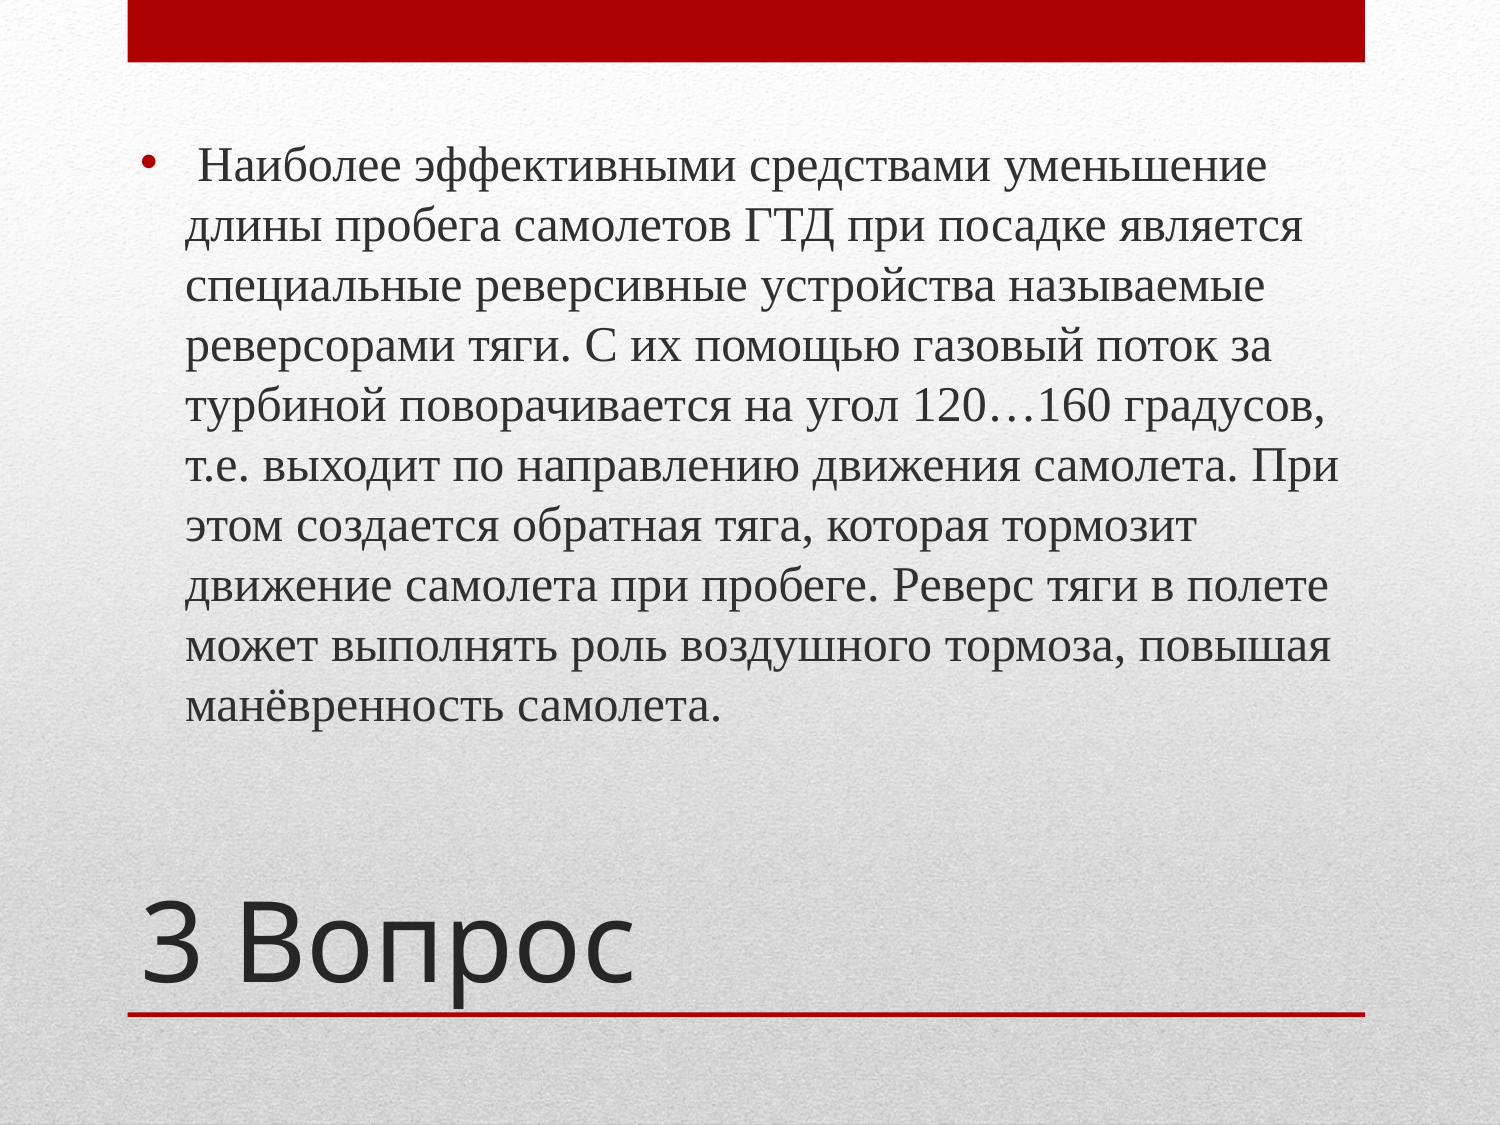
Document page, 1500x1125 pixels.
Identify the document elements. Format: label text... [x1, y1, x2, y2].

title 3 Вопрос [125, 750, 1238, 1013]
list Наиболее эффективными средствами уменьшение длины пробега самолетов ГТД при посадке является специальные реверсивные устройства называемые реверсорами тяги. С их помощью газовый поток за турбиной поворачивается на угол 120…160 градусов, т.е. выходит по направлению движения самолета. При этом создается обратная тяга, которая тормозит движение самолета при пробеге. Реверс тяги в полете может выполнять роль воздушного тормоза, повышая манёвренность самолета. [125, 112, 1363, 750]
